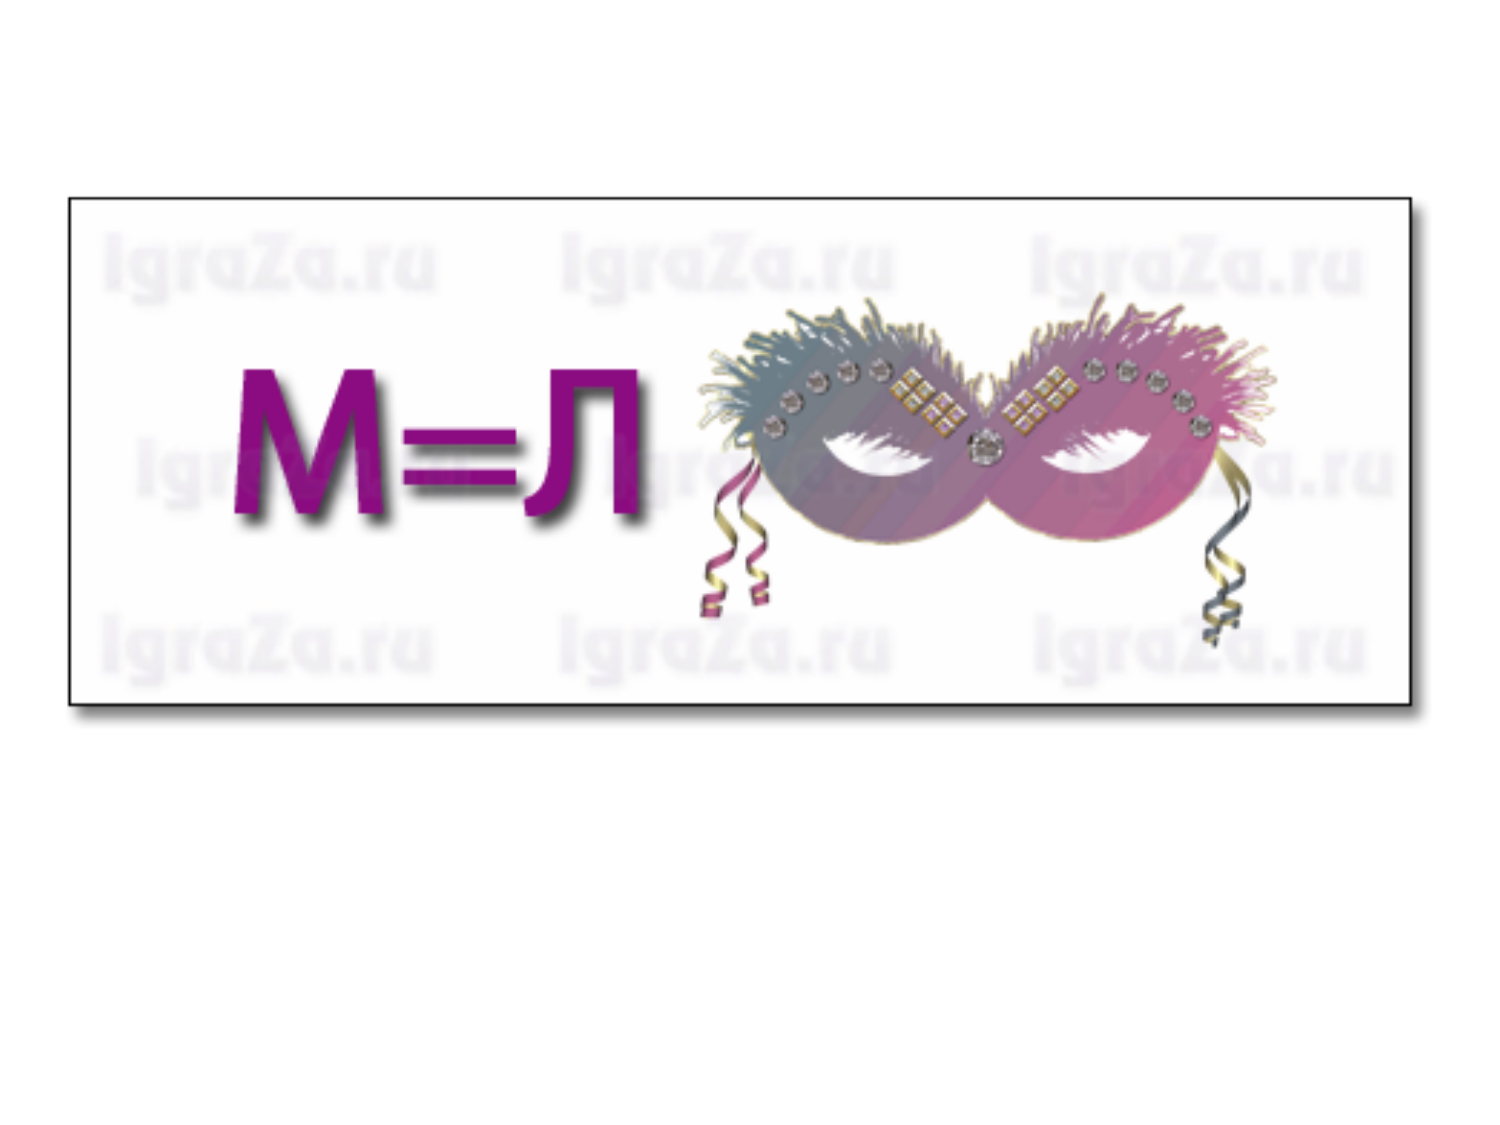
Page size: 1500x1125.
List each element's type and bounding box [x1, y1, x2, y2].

picture [23, 163, 1460, 739]
